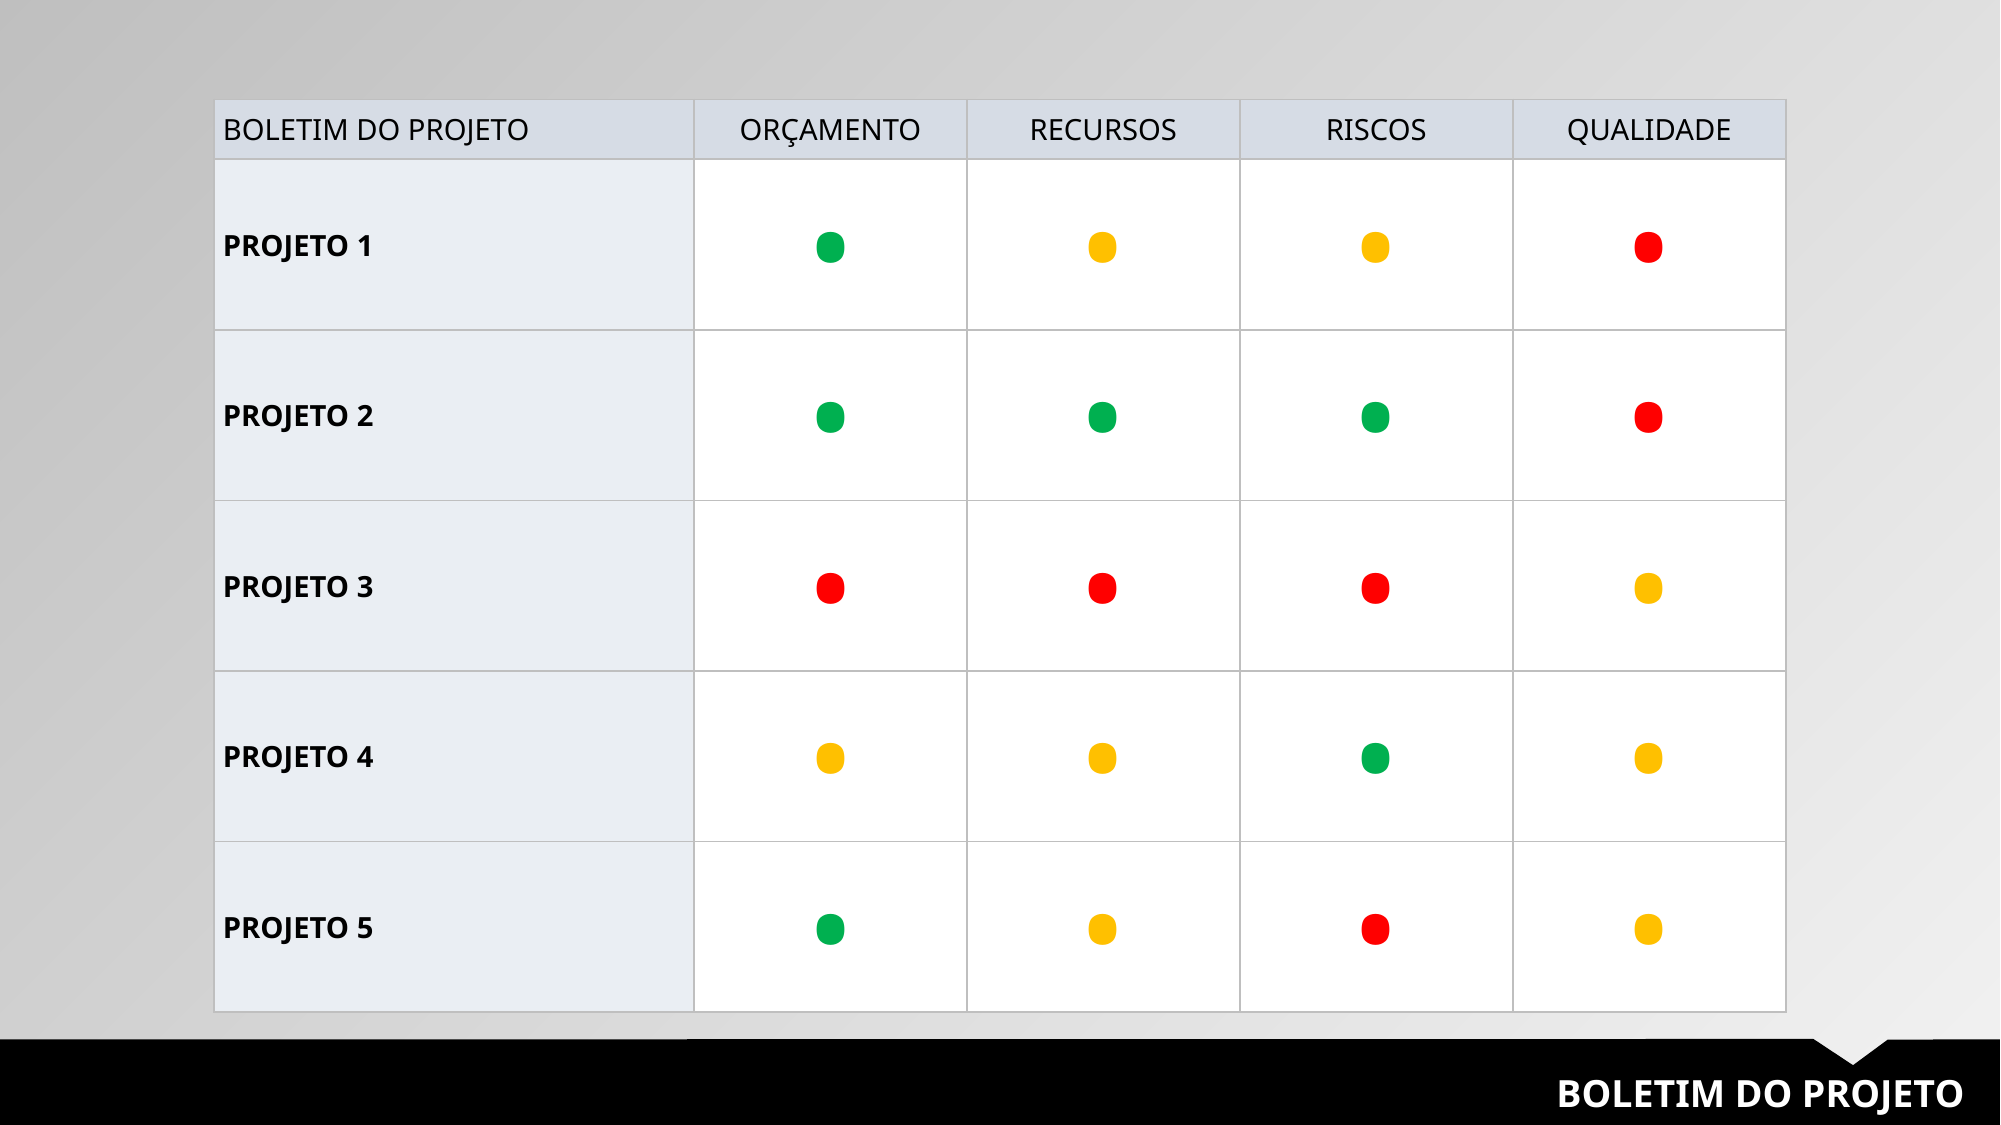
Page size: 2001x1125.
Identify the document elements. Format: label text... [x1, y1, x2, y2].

table_cell PROJETO 5 [215, 842, 693, 1011]
table_cell PROJETO 1 [215, 160, 693, 329]
table_cell PROJETO 4 [215, 672, 693, 841]
text_box [0, 1037, 2000, 1125]
table_cell • [968, 672, 1239, 841]
table_cell • [1241, 501, 1512, 670]
table_header ORÇAMENTO [695, 100, 966, 158]
table_cell • [1514, 160, 1785, 329]
table_header BOLETIM DO PROJETO [215, 100, 693, 158]
table_cell • [1514, 331, 1785, 500]
table_cell • [695, 331, 966, 500]
text_box BOLETIM DO PROJETO [620, 1062, 1980, 1123]
table_cell • [968, 842, 1239, 1011]
table_header RISCOS [1241, 100, 1512, 158]
table_cell • [968, 160, 1239, 329]
table_cell • [1241, 672, 1512, 841]
table_cell • [1241, 160, 1512, 329]
table_cell • [1514, 842, 1785, 1011]
table_header QUALIDADE [1514, 100, 1785, 158]
table_cell • [1241, 331, 1512, 500]
table_cell PROJETO 3 [215, 501, 693, 670]
table_cell • [695, 672, 966, 841]
table_header RECURSOS [968, 100, 1239, 158]
table_cell • [968, 331, 1239, 500]
table_cell • [1241, 842, 1512, 1011]
table_cell • [1514, 672, 1785, 841]
table_cell • [695, 501, 966, 670]
table_cell • [695, 842, 966, 1011]
table_cell PROJETO 2 [215, 331, 693, 500]
table_cell • [1514, 501, 1785, 670]
table_cell • [695, 160, 966, 329]
table_cell • [968, 501, 1239, 670]
